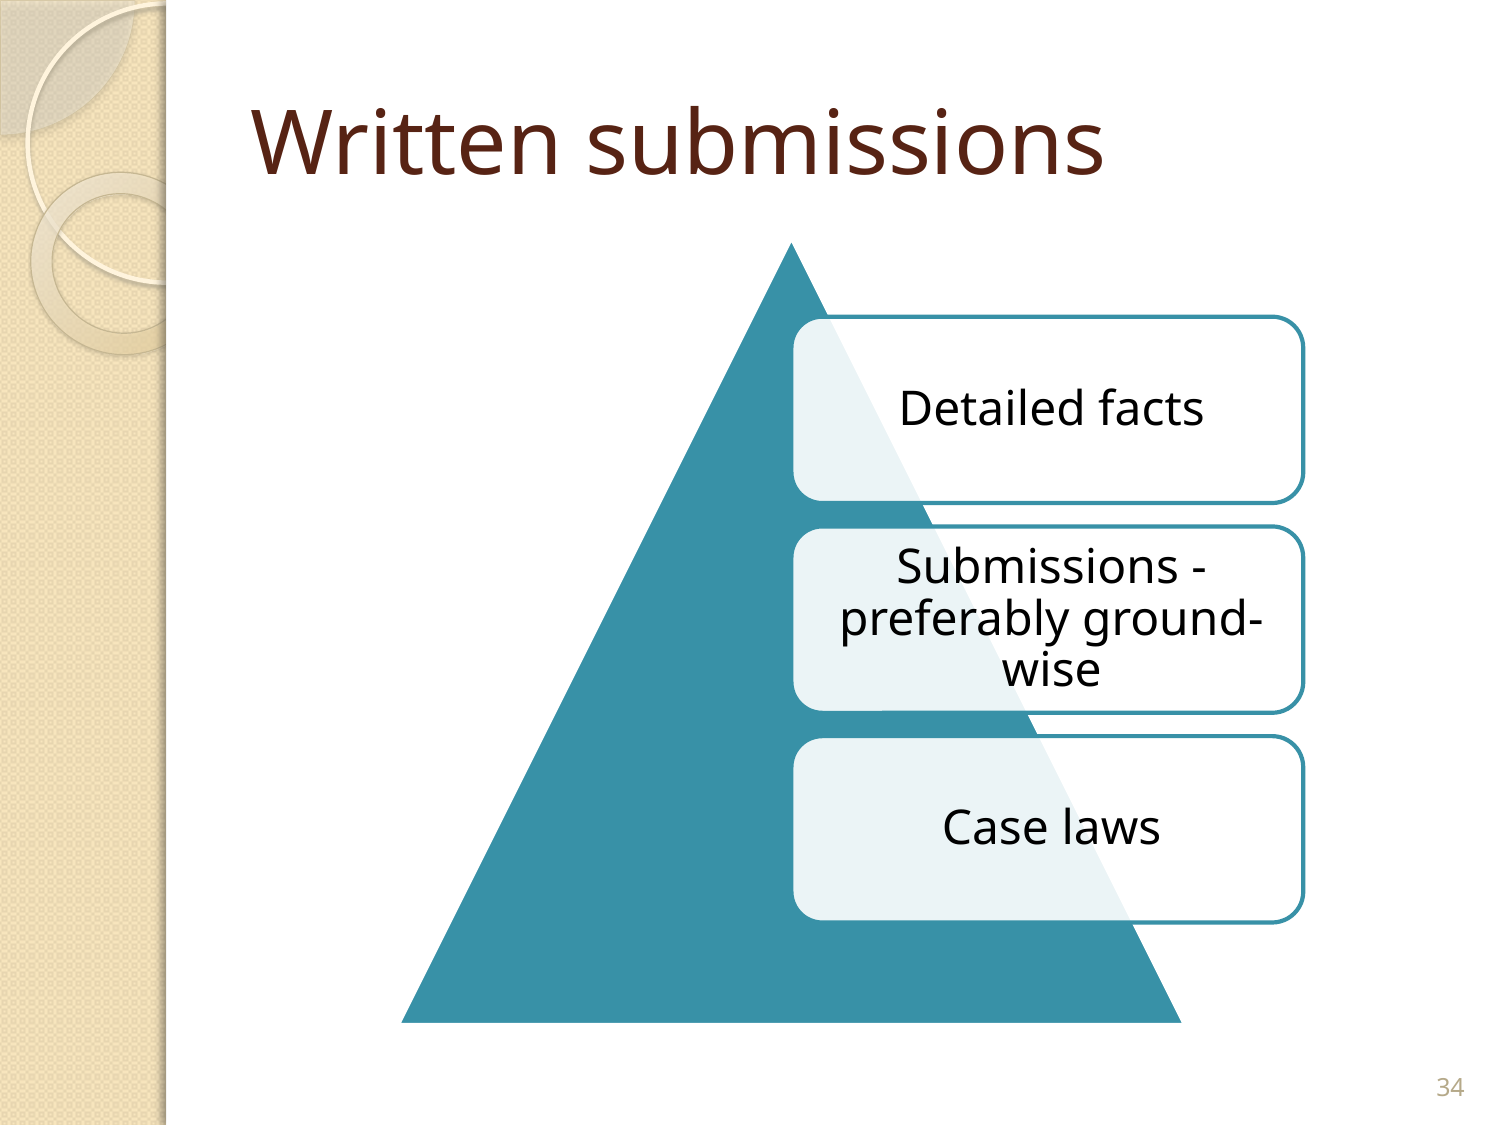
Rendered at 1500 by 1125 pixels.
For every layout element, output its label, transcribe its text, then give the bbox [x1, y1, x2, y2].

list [235, 237, 1466, 1026]
slide_number 34 [1413, 1034, 1488, 1113]
title Written submissions [235, 45, 1466, 233]
